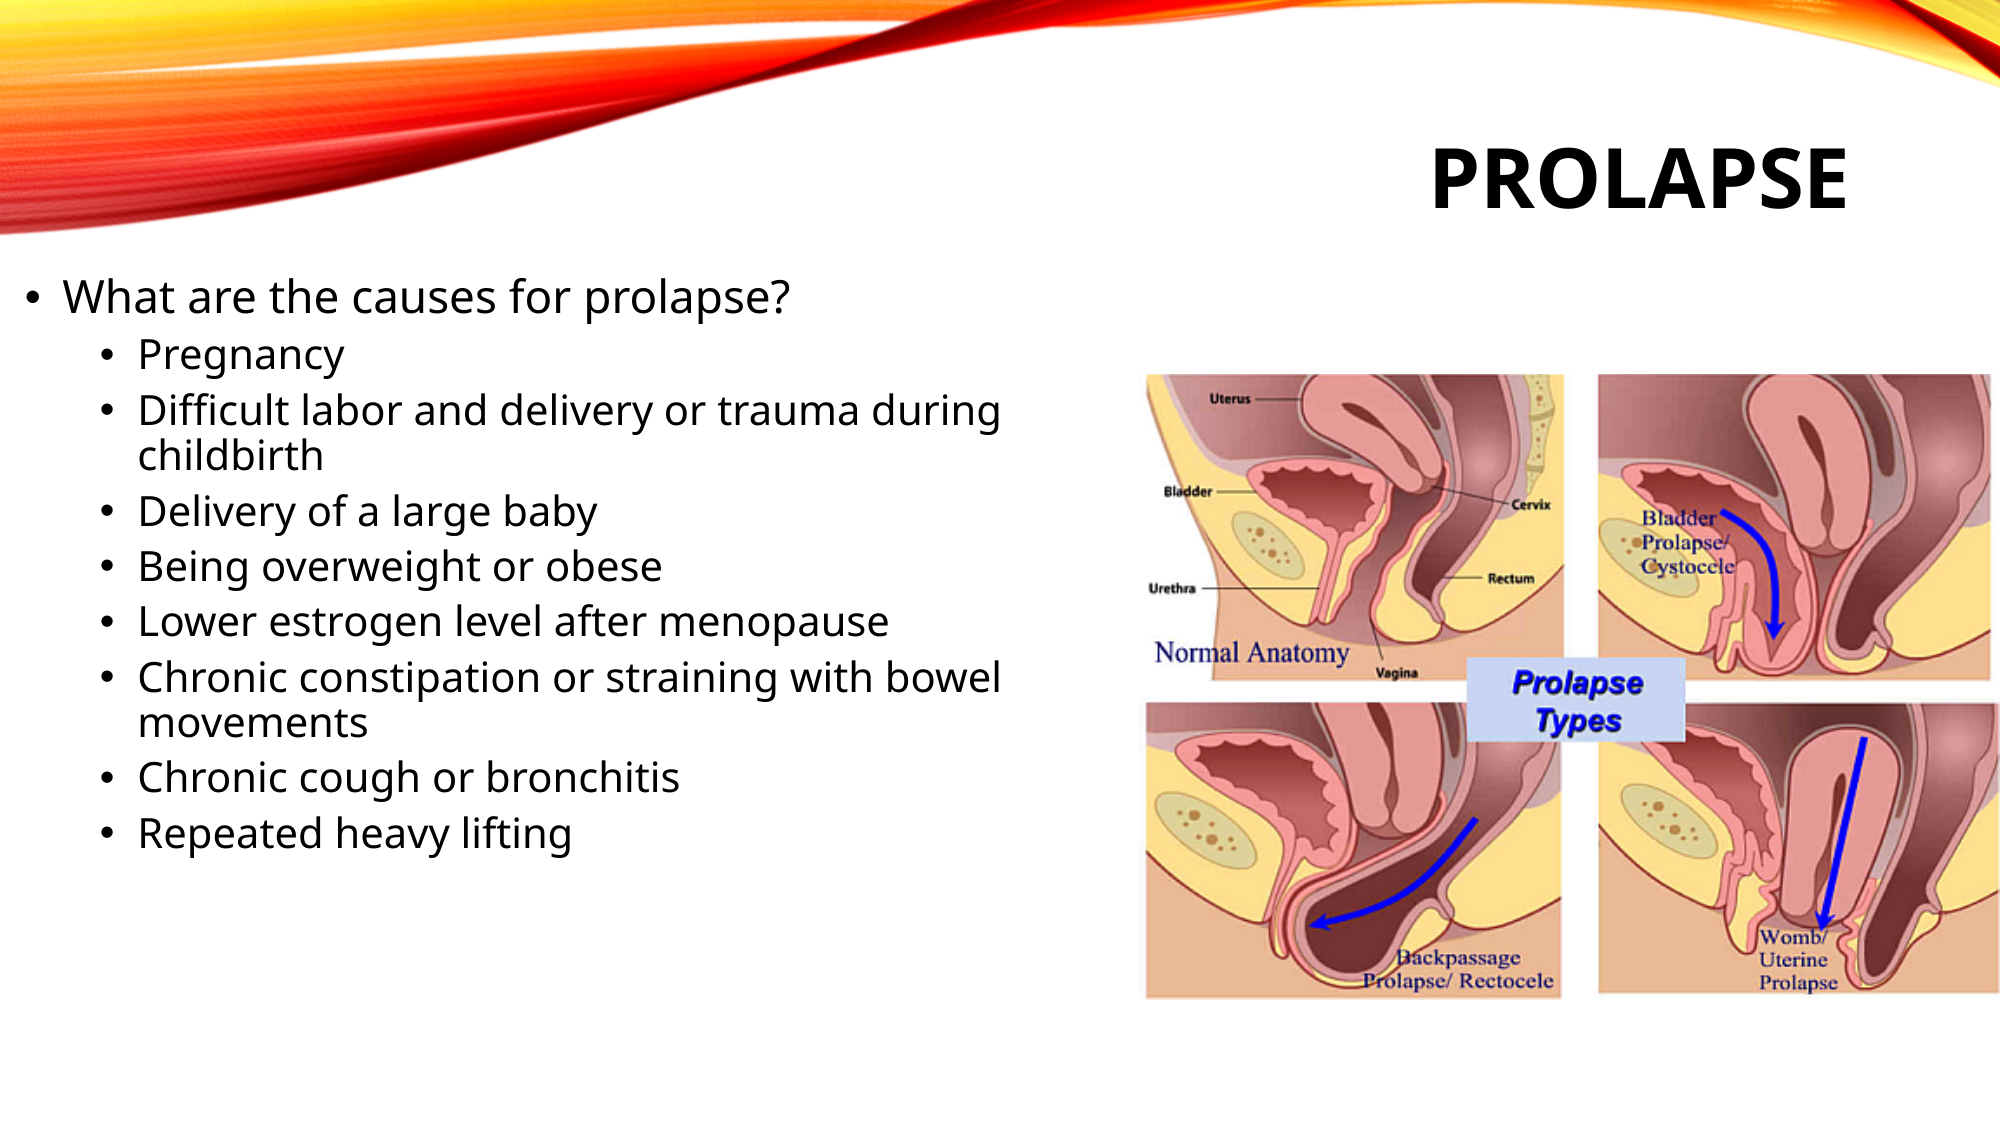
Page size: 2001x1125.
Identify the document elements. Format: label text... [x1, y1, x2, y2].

list What are the causes for prolapse? Pregnancy Difficult labor and delivery or trauma during childbirth Delivery of a large baby Being overweight or obese Lower estrogen level after menopause Chronic constipation or straining with bowel movements Chronic cough or bronchitis Repeated heavy lifting [10, 266, 1169, 1125]
picture [1132, 374, 2000, 1000]
title Prolapse [474, 125, 1888, 338]
picture [0, 0, 2000, 237]
